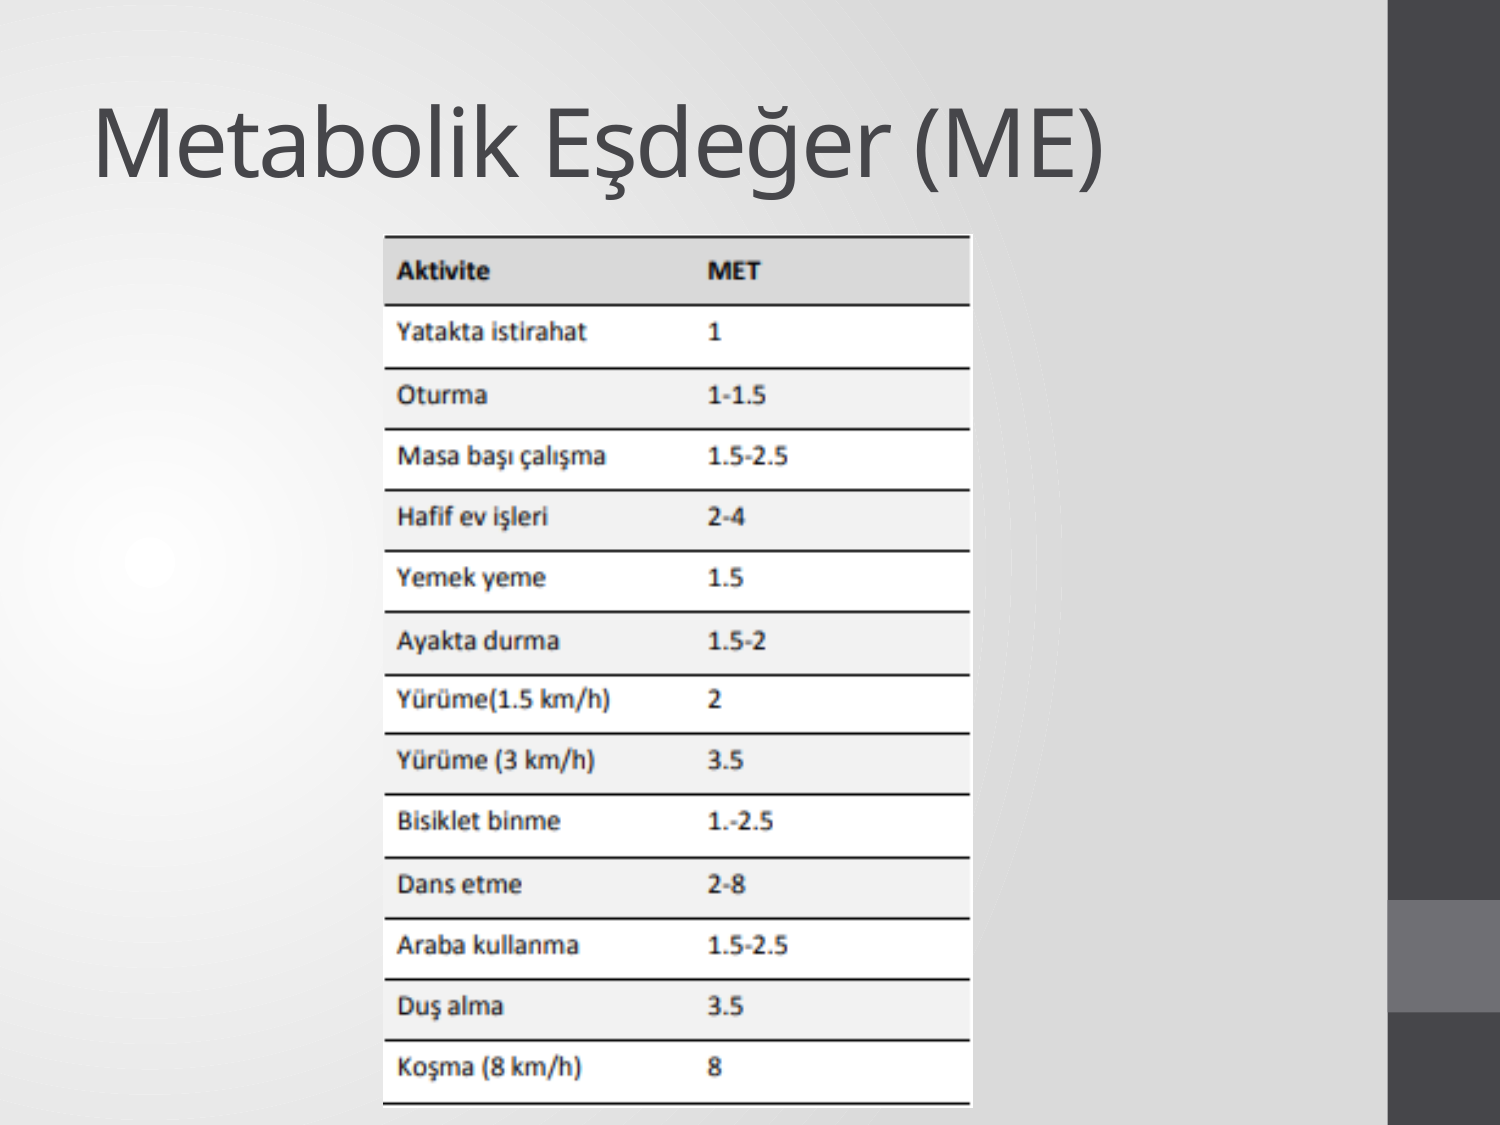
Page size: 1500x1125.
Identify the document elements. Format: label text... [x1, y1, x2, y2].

title Metabolik Eşdeğer (ME) [75, 45, 1325, 233]
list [383, 233, 973, 1108]
